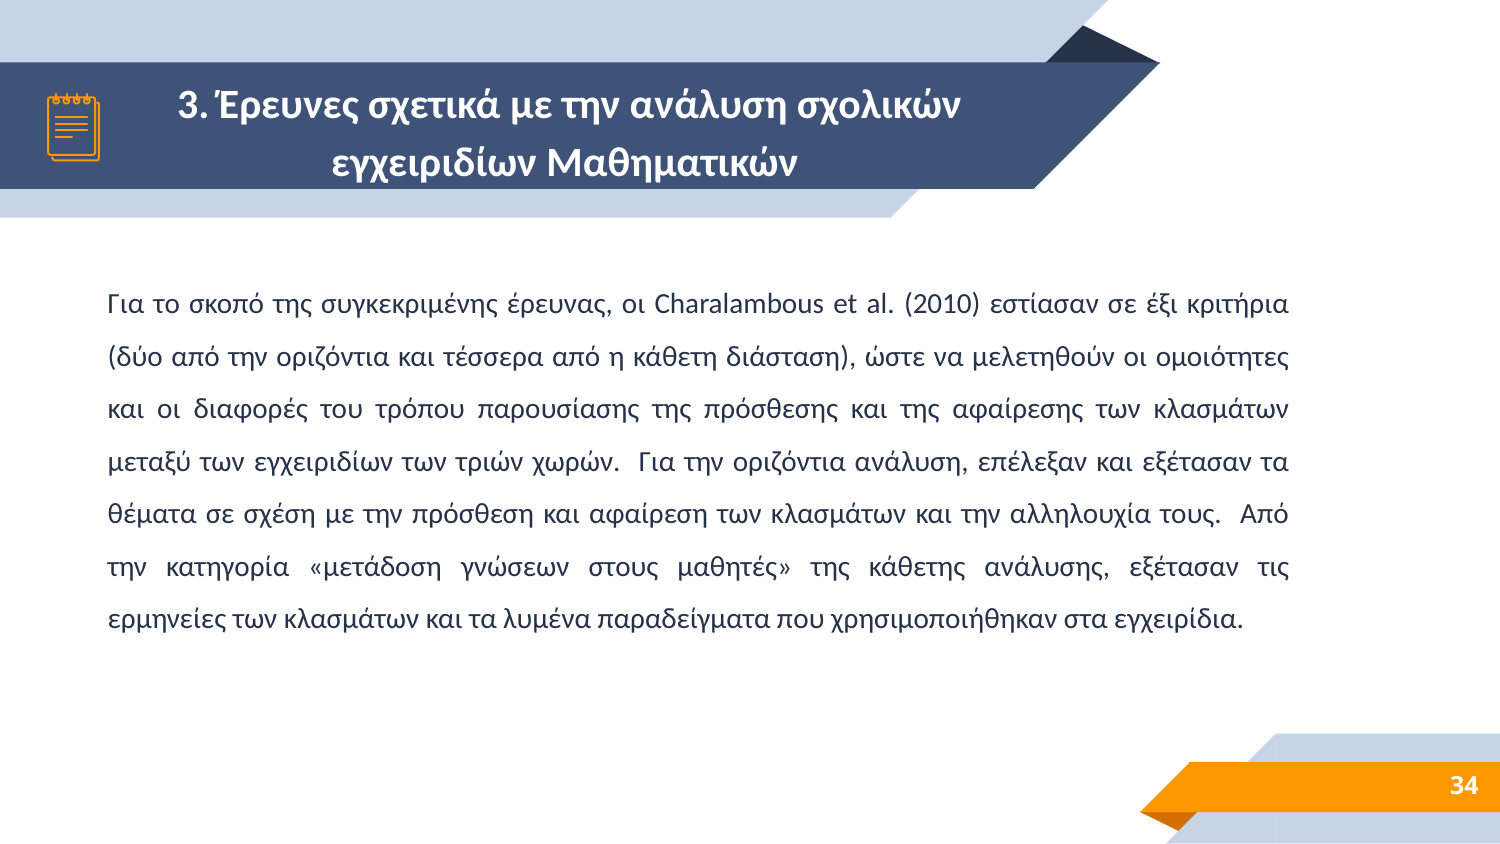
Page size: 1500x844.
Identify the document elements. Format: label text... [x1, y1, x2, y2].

title 3. Έρευνες σχετικά με την ανάλυση σχολικών εγχειριδίων Μαθηματικών [133, 64, 997, 190]
slide_number 34 [1249, 760, 1494, 813]
list Για το σκοπό της συγκεκριμένης έρευνας, οι Charalambous et al. (2010) εστίασαν σε έξι κριτήρια (δύο από την οριζόντια και τέσσερα από η κάθετη διάσταση), ώστε να μελετηθούν οι ομοιότητες και οι διαφορές του τρόπου παρουσίασης της πρόσθεσης και της αφαίρεσης των κλασμάτων μεταξύ των εγχειριδίων των τριών χωρών. Για την οριζόντια ανάλυση, επέλεξαν και εξέτασαν τα θέματα σε σχέση με την πρόσθεση και αφαίρεση των κλασμάτων και την αλληλουχία τους. Από την κατηγορία «μετάδοση γνώσεων στους μαθητές» της κάθετης ανάλυσης, εξέτασαν τις ερμηνείες των κλασμάτων και τα λυμένα παραδείγματα που χρησιμοποιήθηκαν στα εγχειρίδια. [17, 252, 1306, 813]
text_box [47, 93, 100, 161]
